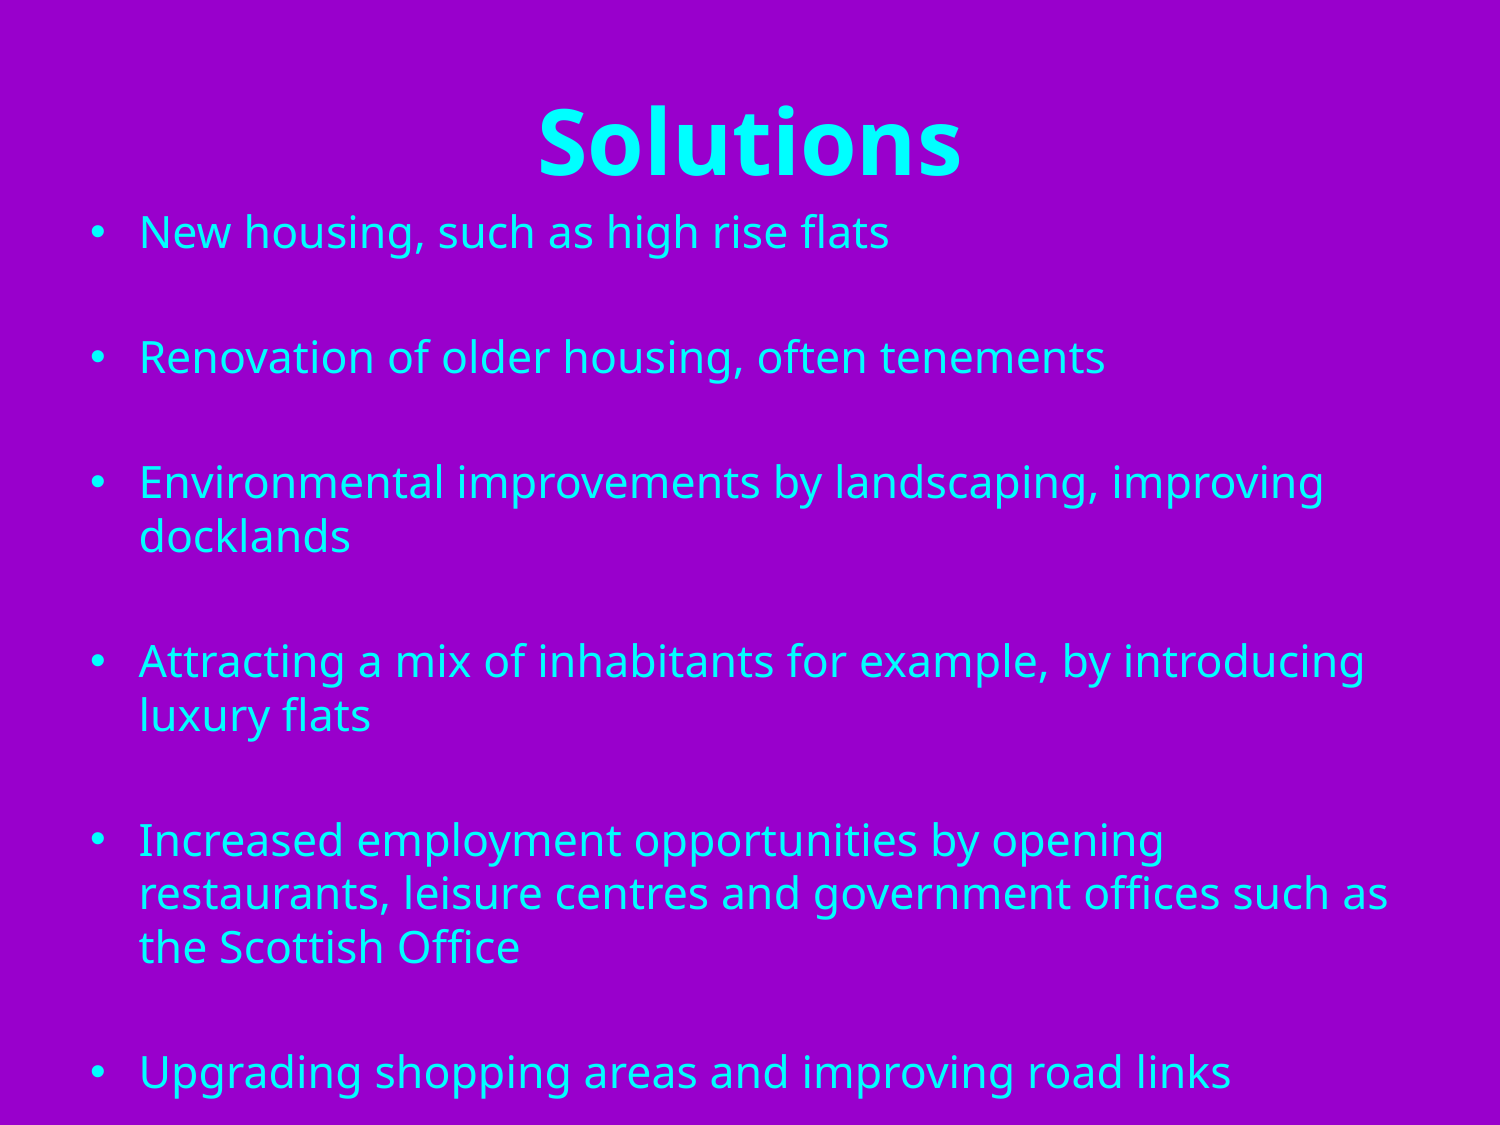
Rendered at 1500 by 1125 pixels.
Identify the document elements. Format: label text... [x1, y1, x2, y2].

title Solutions [75, 45, 1425, 196]
list New housing, such as high rise flats Renovation of older housing, often tenements Environmental improvements by landscaping, improving docklands Attracting a mix of inhabitants for example, by introducing luxury flats Increased employment opportunities by opening restaurants, leisure centres and government offices such as the Scottish Office Upgrading shopping areas and improving road links [75, 196, 1425, 1106]
